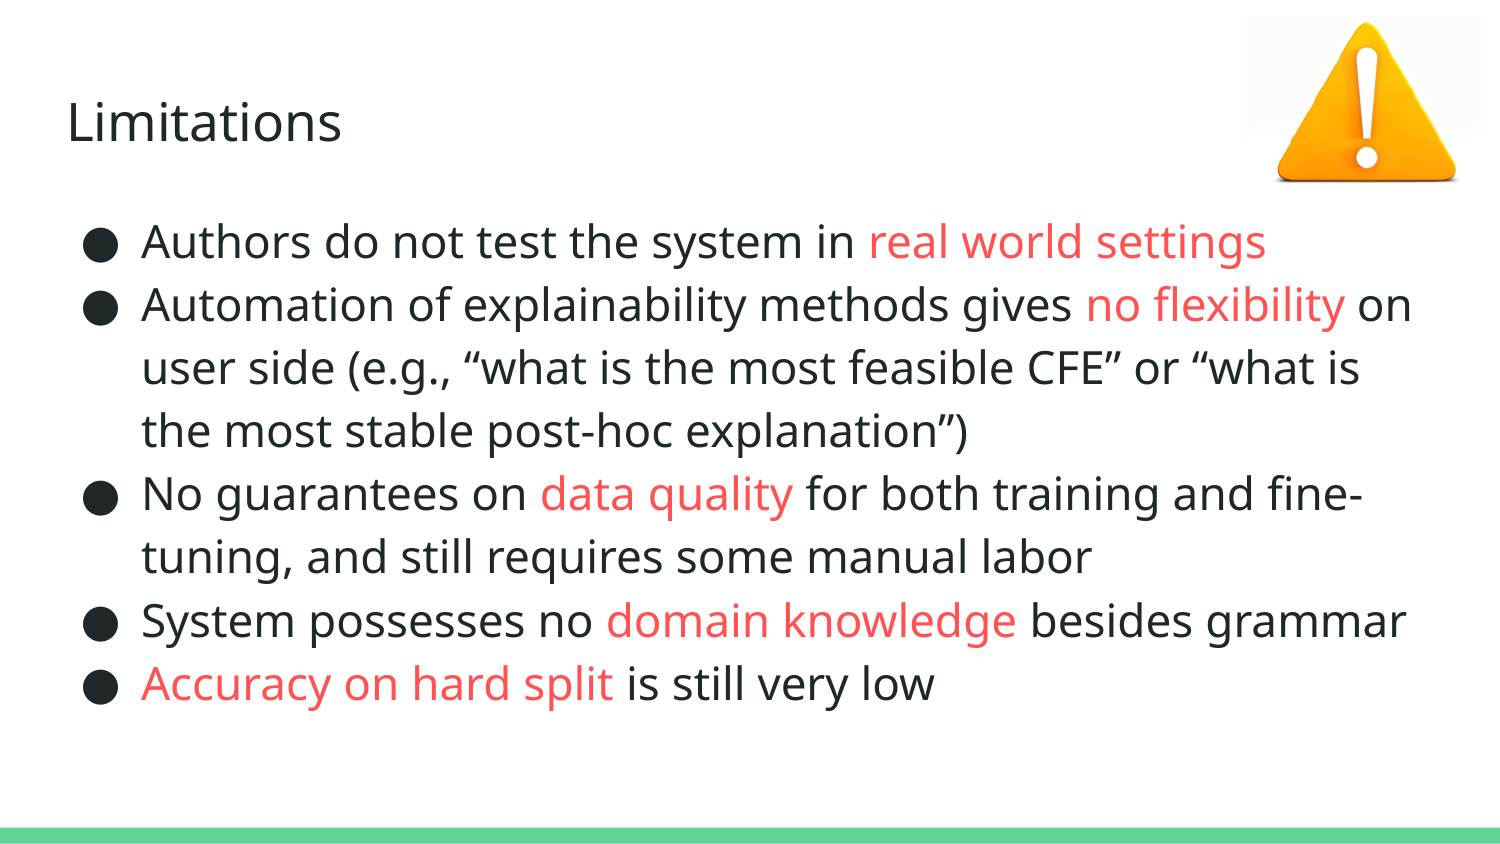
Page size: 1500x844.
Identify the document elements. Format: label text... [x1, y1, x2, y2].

list Authors do not test the system in real world settings Automation of explainability methods gives no flexibility on user side (e.g., “what is the most feasible CFE” or “what is the most stable post-hoc explanation”) No guarantees on data quality for both training and fine-tuning, and still requires some manual labor System possesses no domain knowledge besides grammar Accuracy on hard split is still very low [51, 189, 1449, 750]
picture [1241, 16, 1488, 185]
title Limitations [51, 72, 1236, 167]
